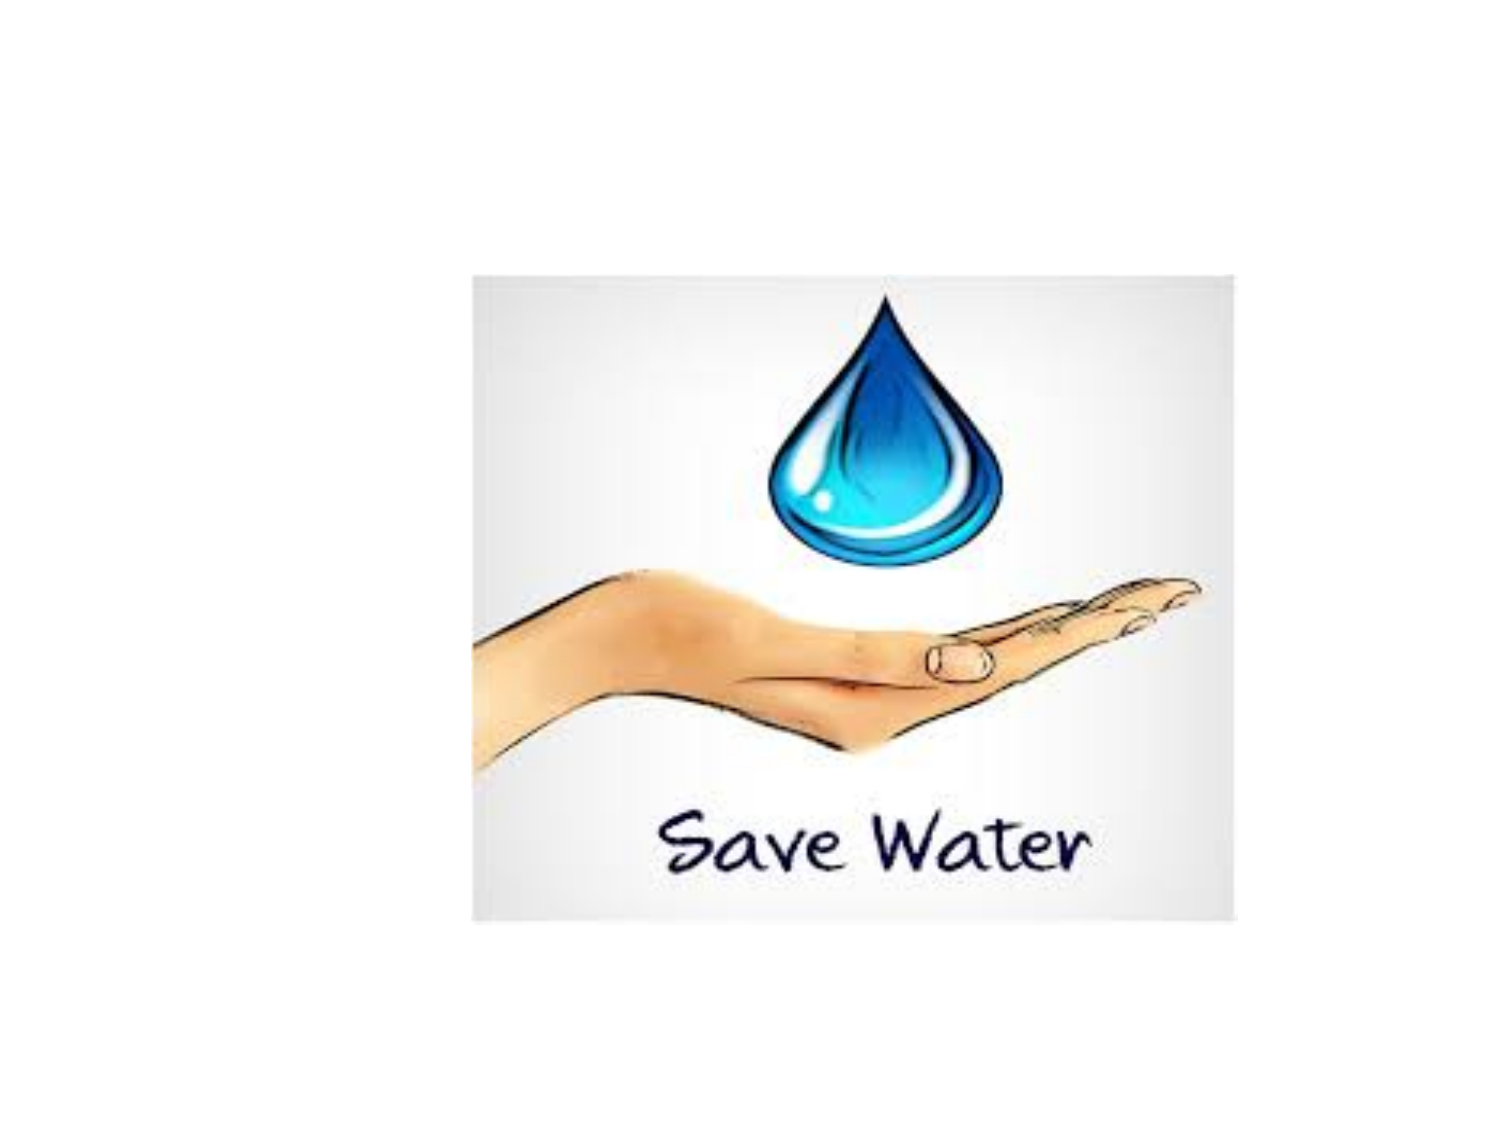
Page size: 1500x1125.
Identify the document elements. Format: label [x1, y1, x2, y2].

picture [471, 274, 1238, 926]
